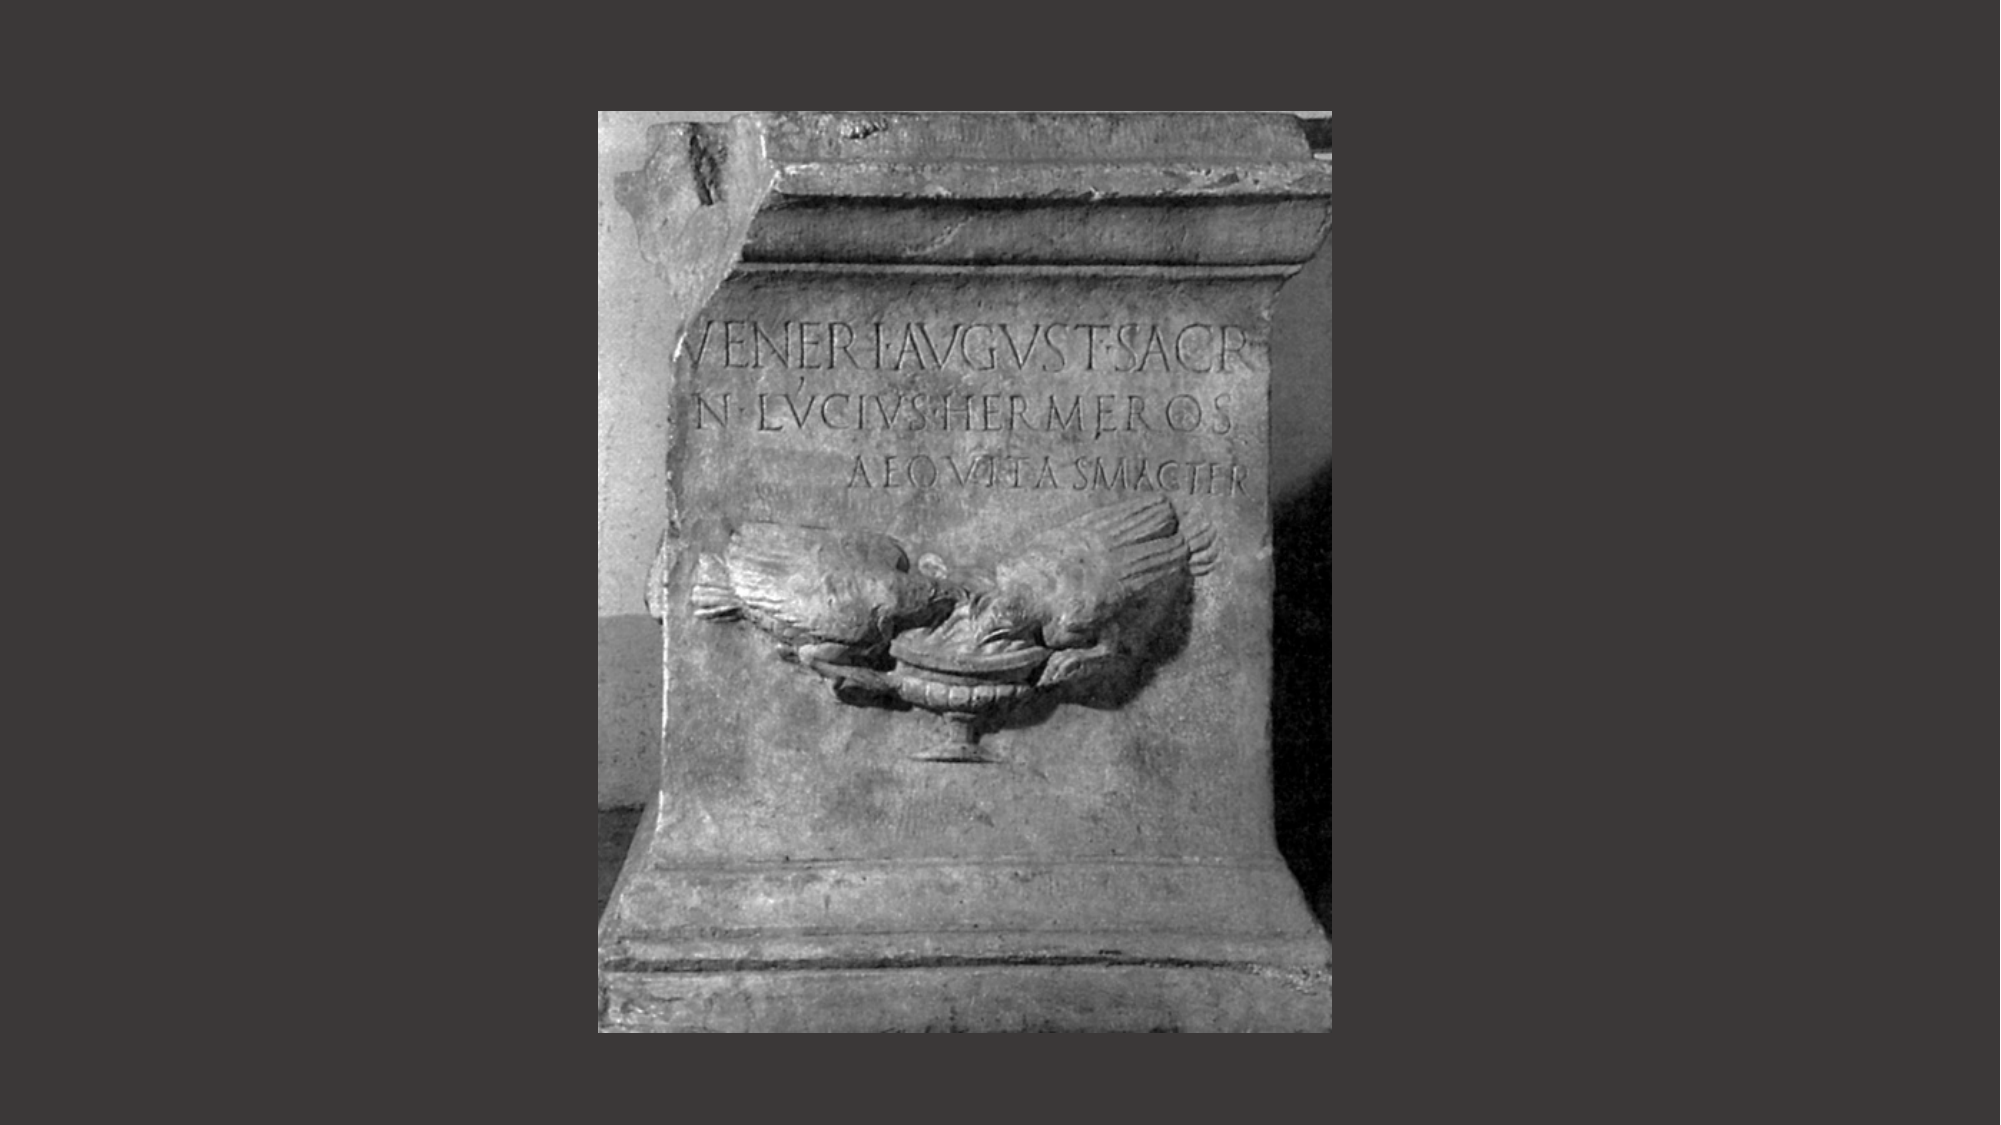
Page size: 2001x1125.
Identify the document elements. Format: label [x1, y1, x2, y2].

list [598, 111, 1332, 1033]
